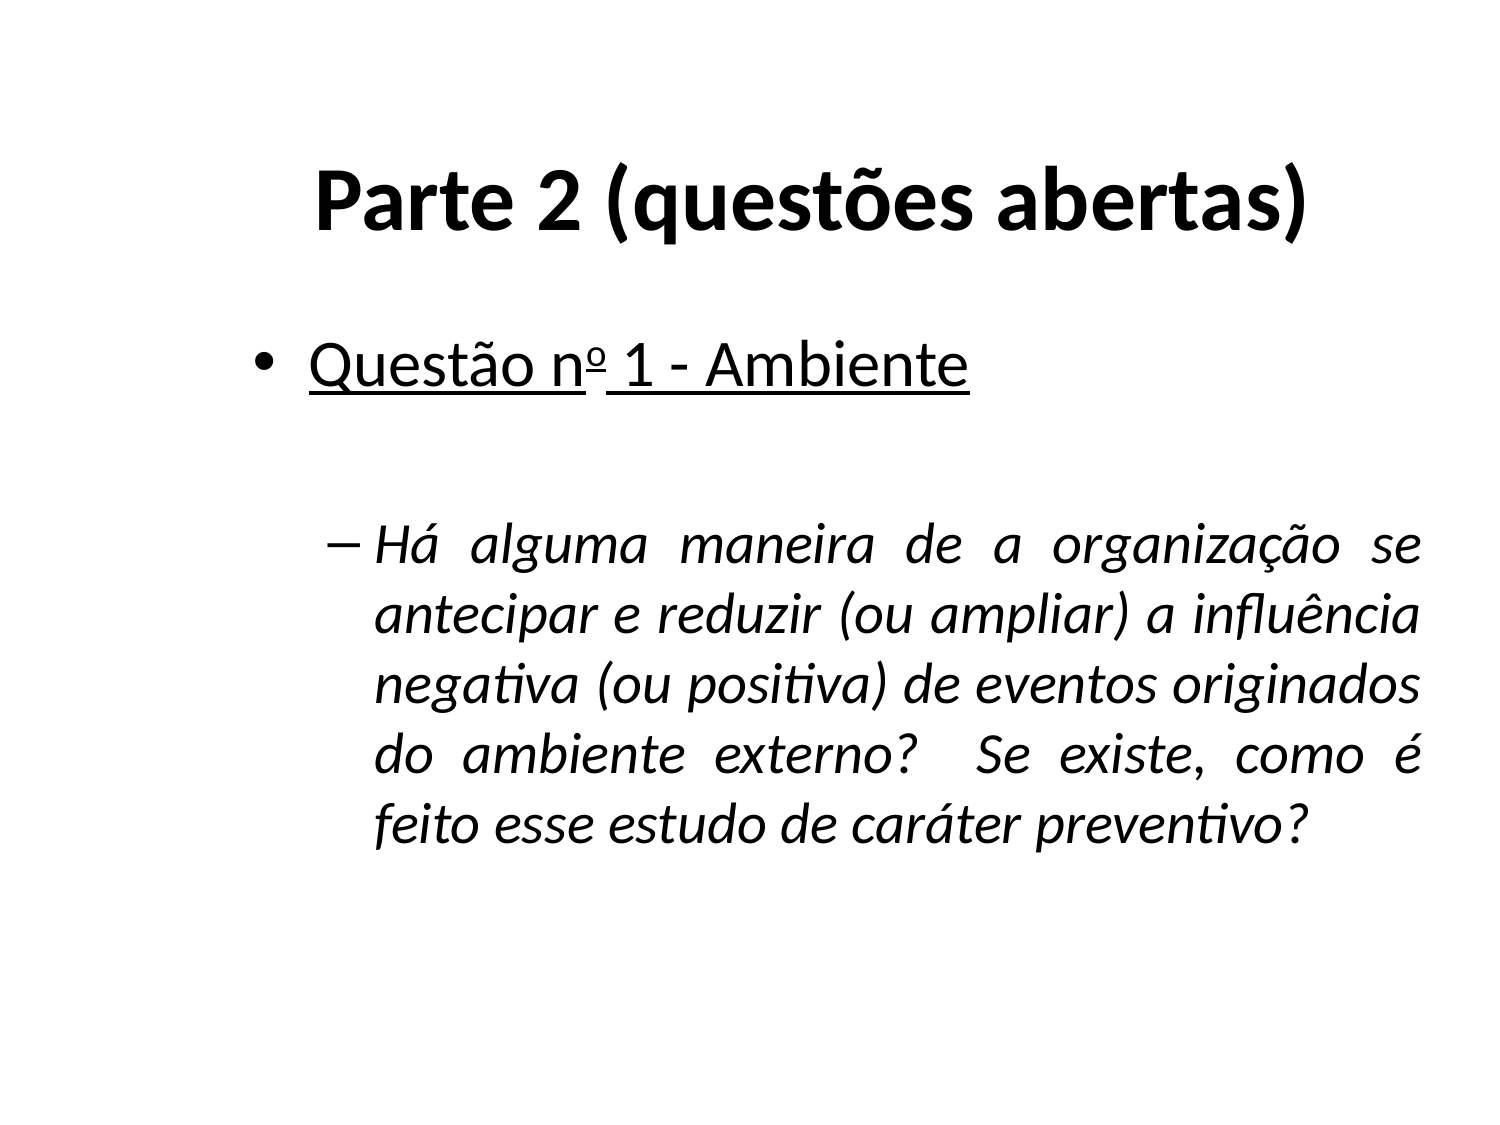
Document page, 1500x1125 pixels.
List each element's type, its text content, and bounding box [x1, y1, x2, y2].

list Questão no 1 - Ambiente Há alguma maneira de a organização se antecipar e reduzir (ou ampliar) a influência negativa (ou positiva) de eventos originados do ambiente externo? Se existe, como é feito esse estudo de caráter preventivo? [237, 312, 1438, 1013]
title Parte 2 (questões abertas) [174, 75, 1450, 313]
